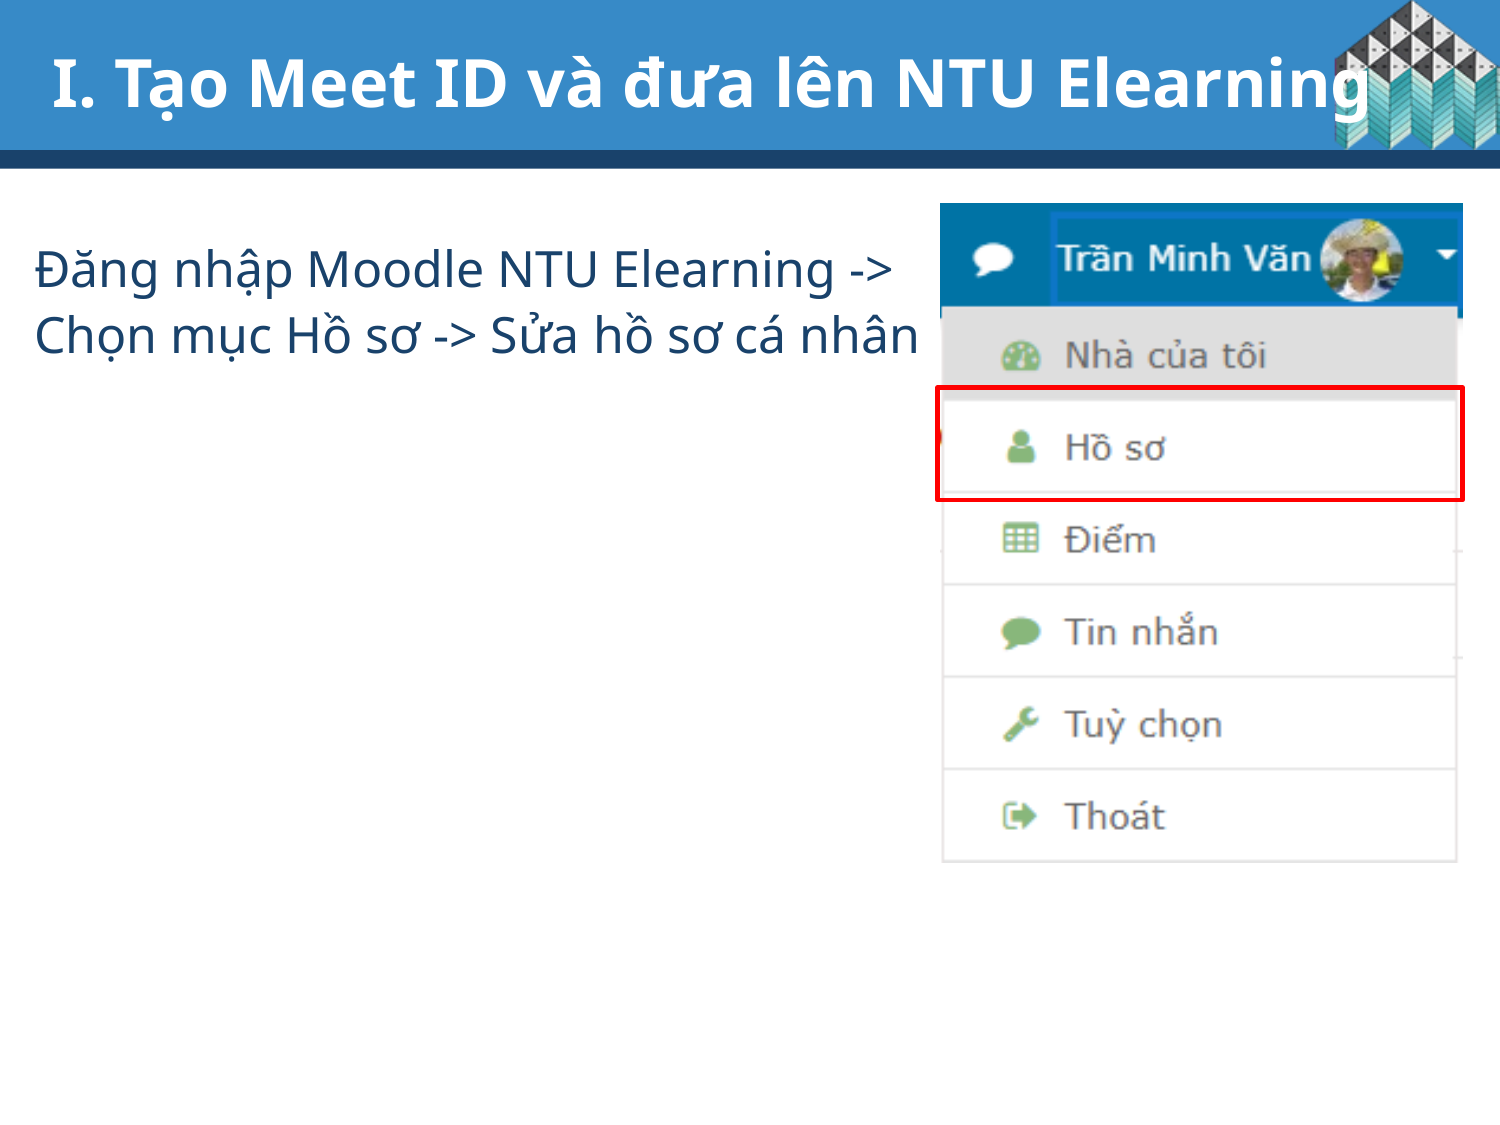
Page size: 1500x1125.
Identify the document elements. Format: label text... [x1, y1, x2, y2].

title I. Tạo Meet ID và đưa lên NTU Elearning [37, 24, 1475, 138]
text_box Đăng nhập Moodle NTU Elearning -> Chọn mục Hồ sơ -> Sửa hồ sơ cá nhân [19, 224, 935, 372]
picture [0, 1, 1500, 150]
picture [973, 243, 1015, 278]
picture [940, 212, 1463, 863]
